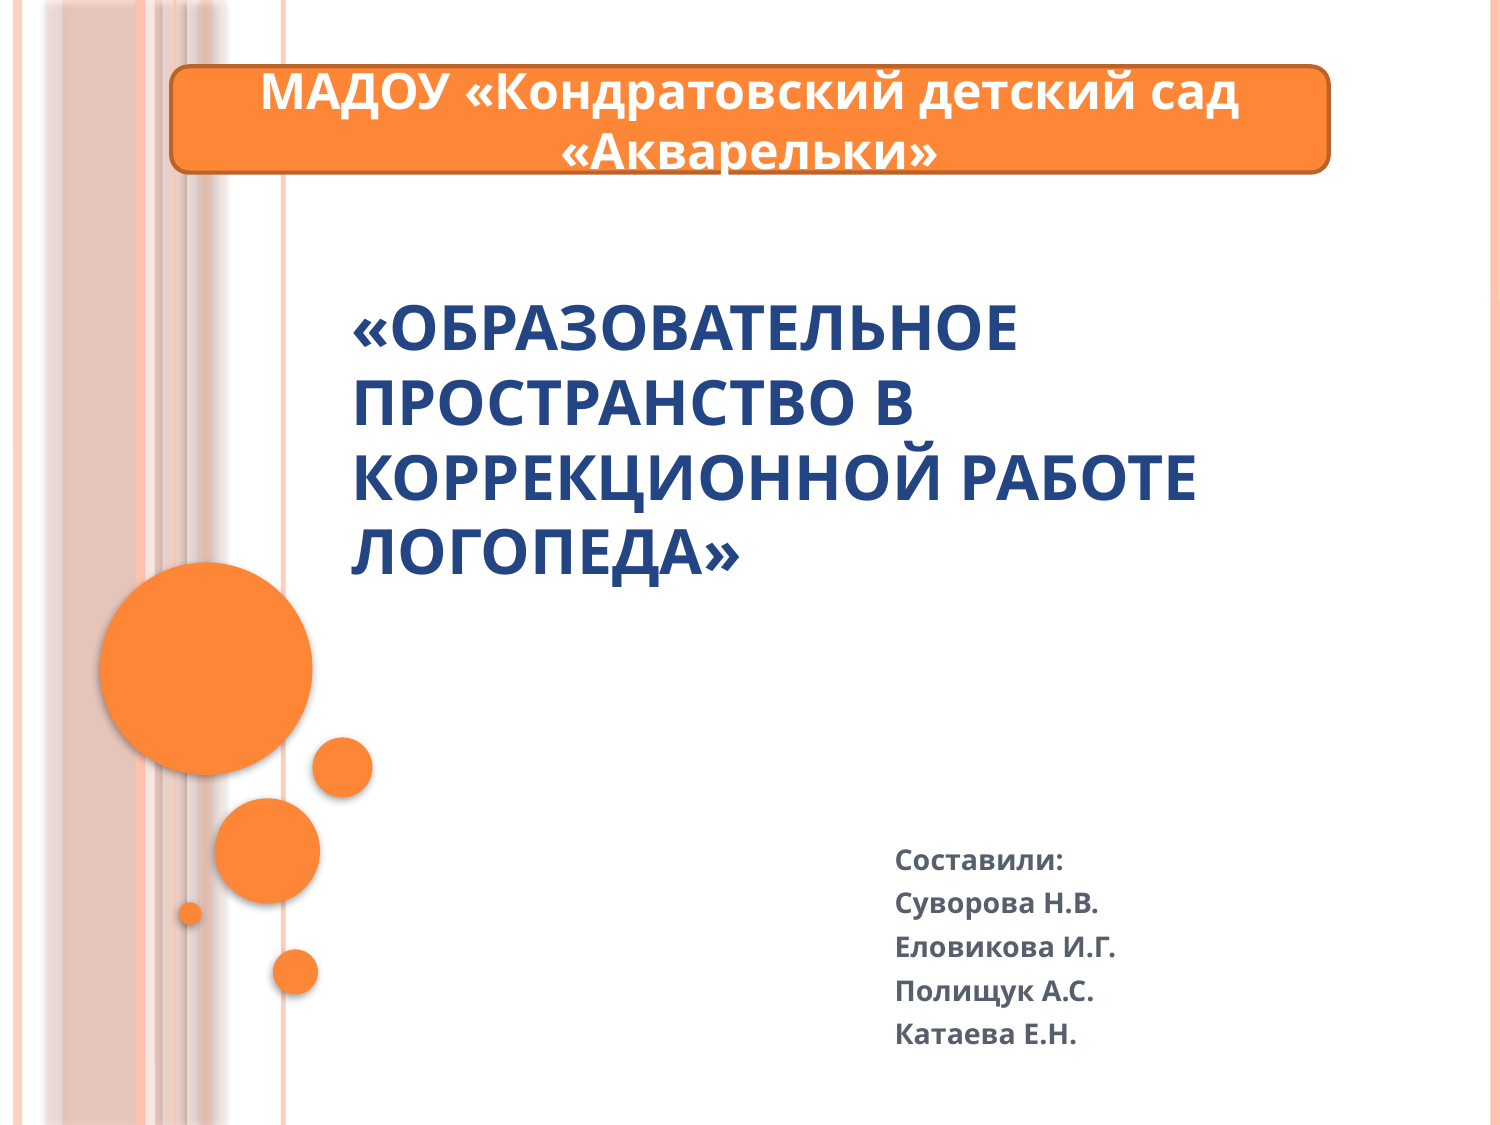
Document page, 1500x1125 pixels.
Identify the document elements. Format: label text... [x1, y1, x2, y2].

title «Образовательное пространство в коррекционной работе логопеда» [336, 208, 1349, 670]
subtitle Составили: Суворова Н.В. Еловикова И.Г. Полищук А.С. Катаева Е.Н. [879, 834, 1459, 1060]
text_box МАДОУ «Кондратовский детский сад «Акварельки» [169, 64, 1331, 175]
